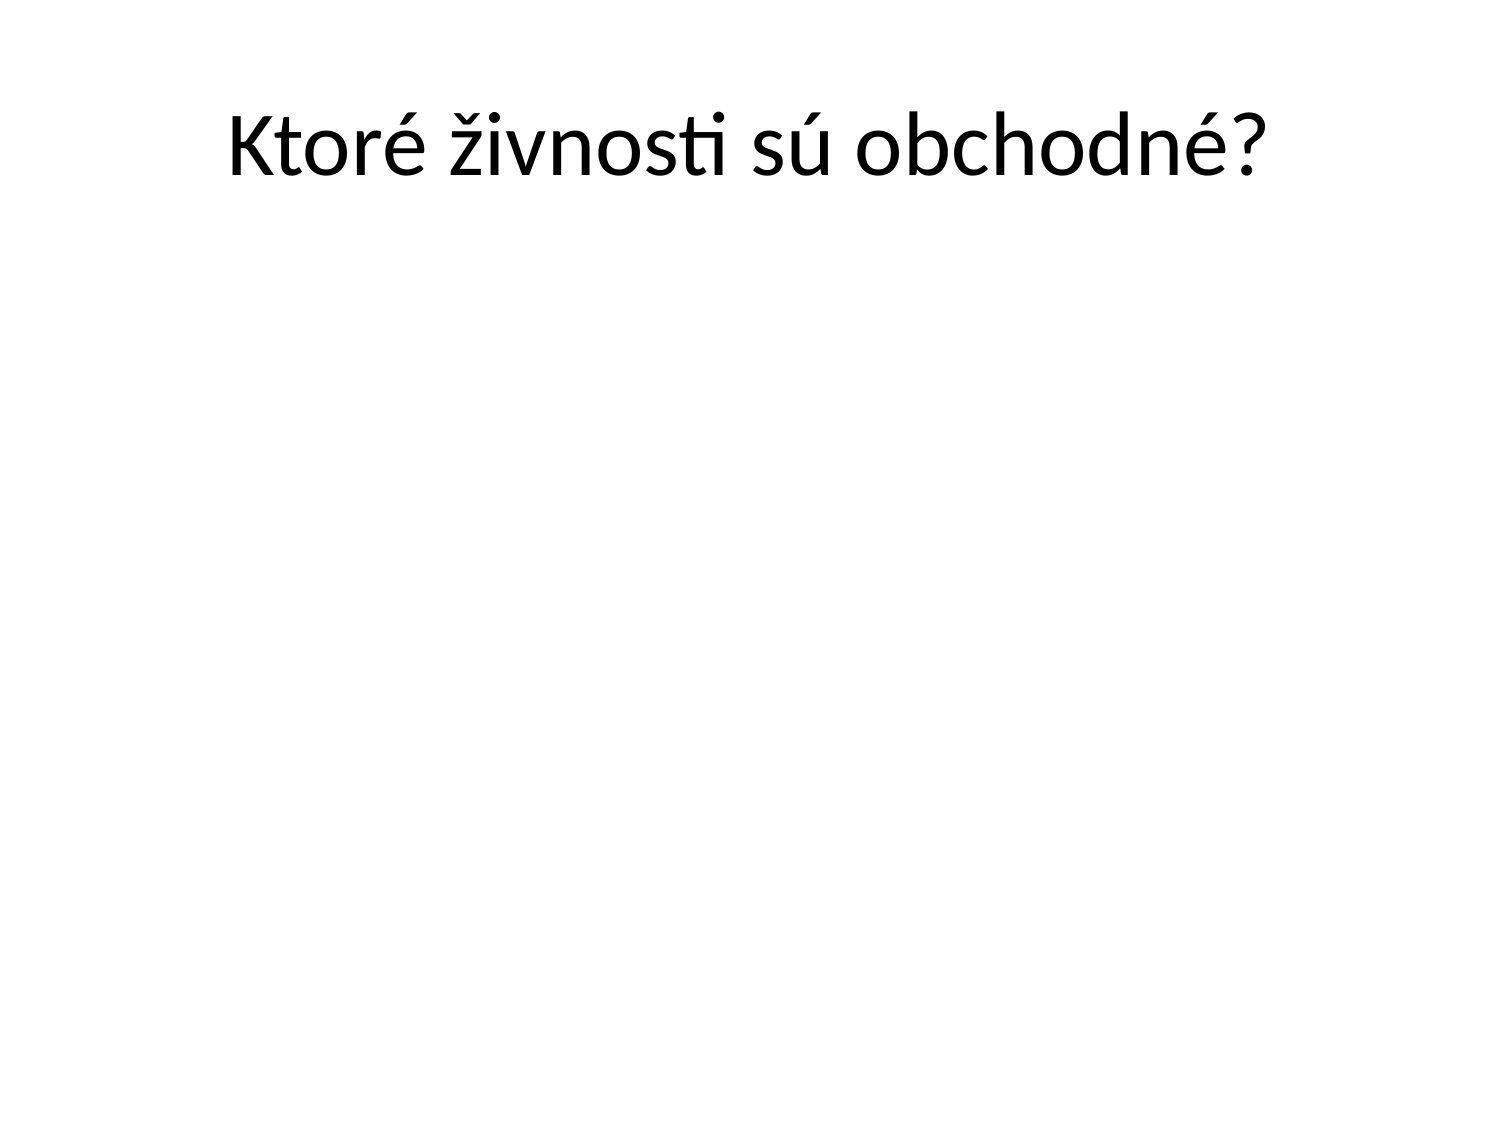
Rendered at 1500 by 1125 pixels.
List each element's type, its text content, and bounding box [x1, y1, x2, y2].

title Ktoré živnosti sú obchodné? [75, 45, 1425, 233]
